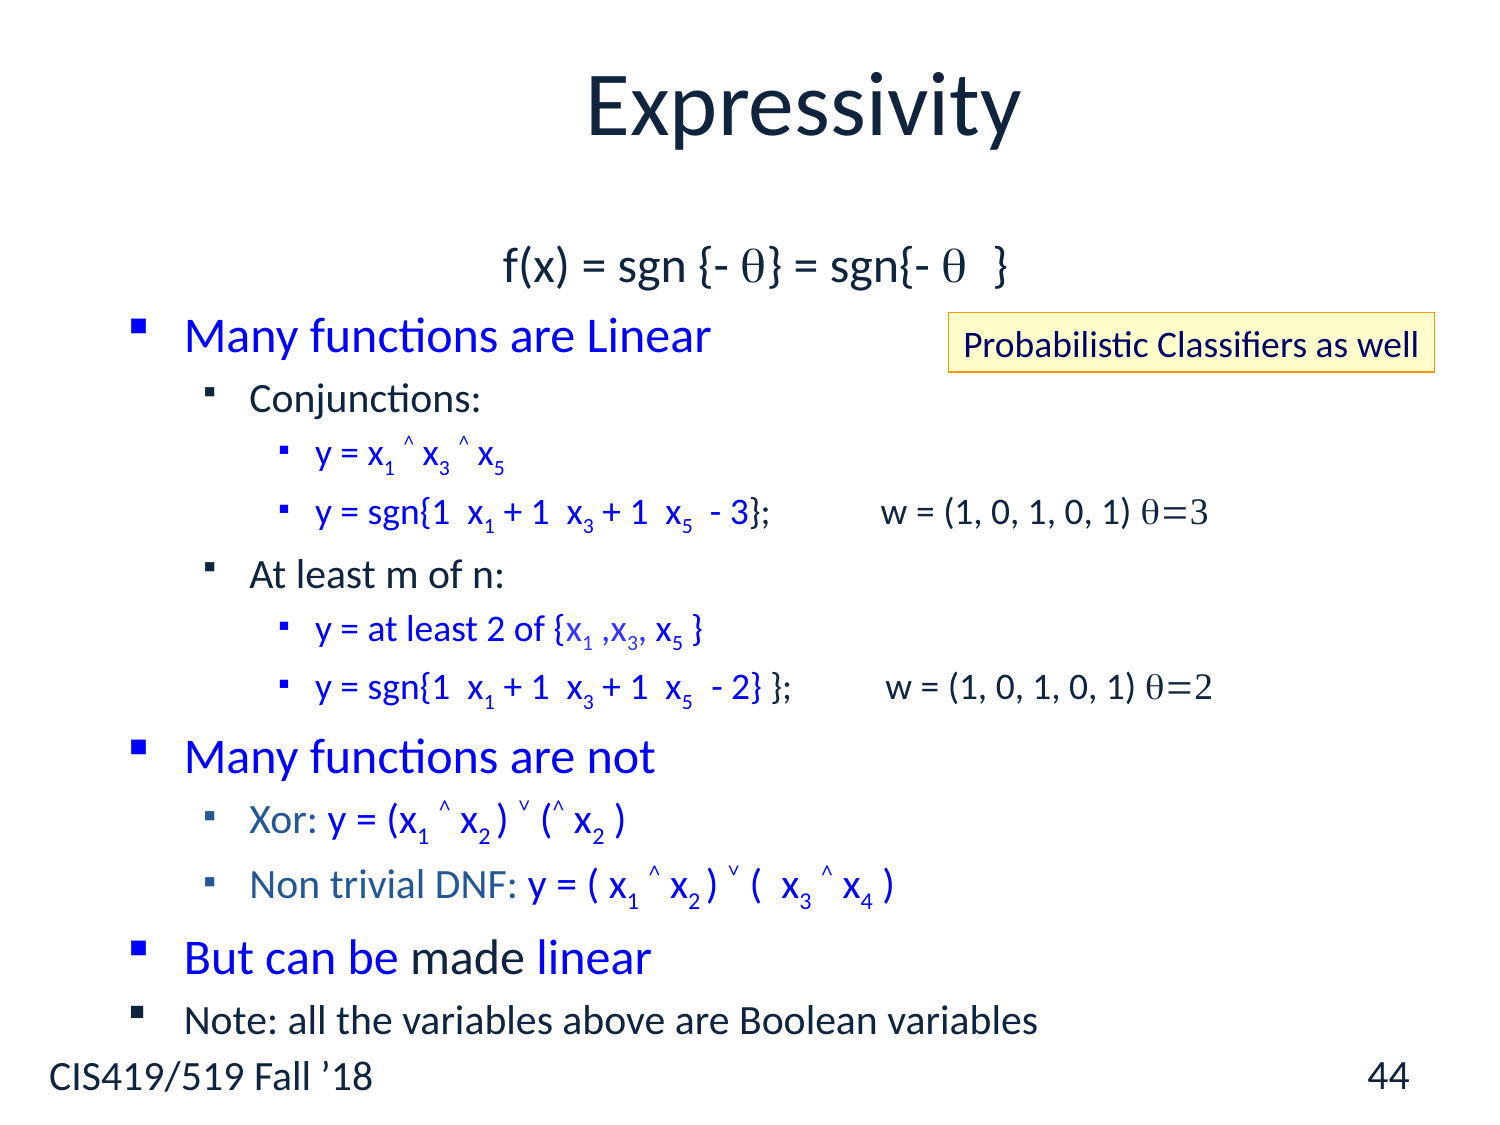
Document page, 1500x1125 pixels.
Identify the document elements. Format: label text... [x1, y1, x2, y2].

slide_number 44 [1074, 1042, 1425, 1103]
text_box Probabilistic Classifiers as well [948, 312, 1435, 373]
title Expressivity [187, 5, 1463, 193]
